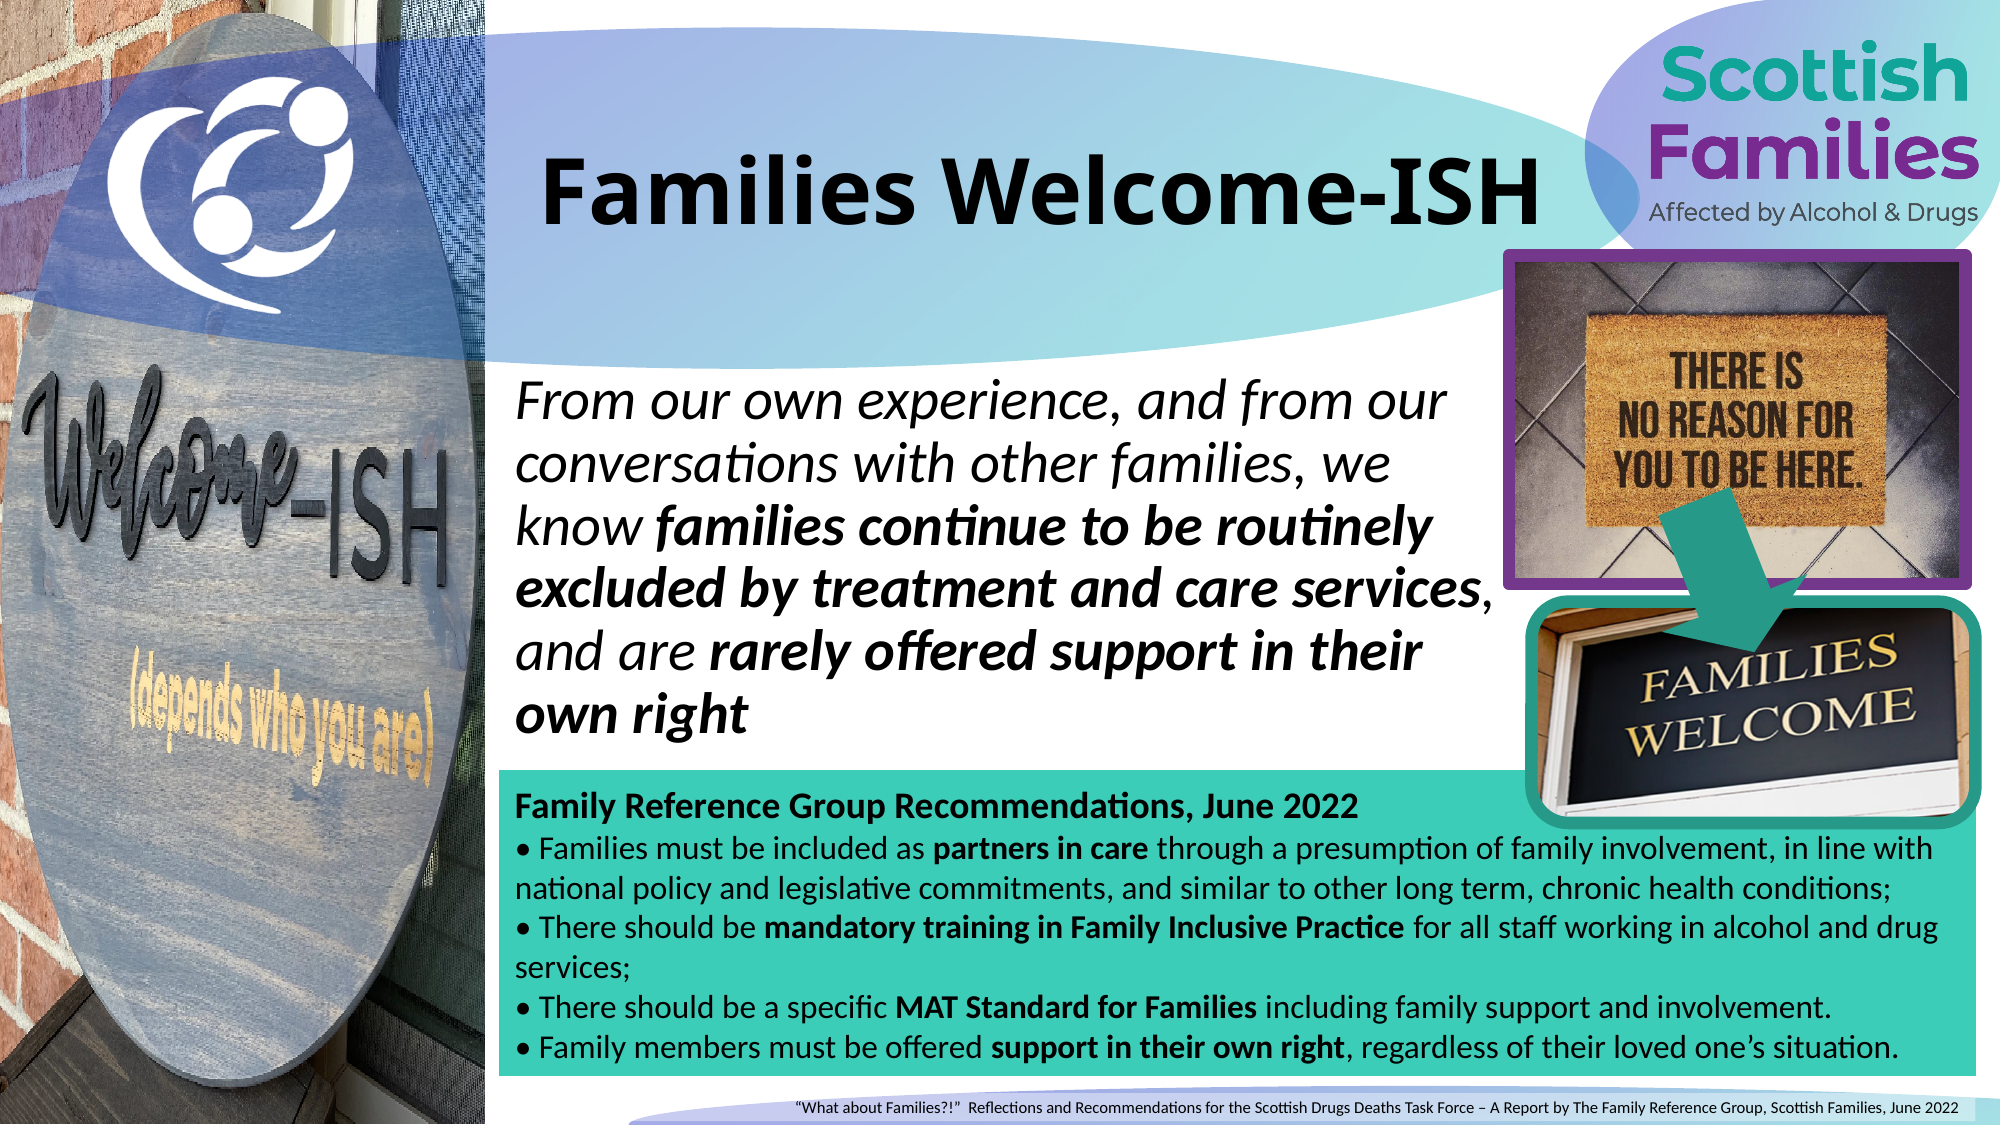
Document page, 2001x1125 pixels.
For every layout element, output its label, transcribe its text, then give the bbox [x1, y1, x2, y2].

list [1515, 261, 1960, 578]
text_box [1530, 600, 1977, 825]
text_box Family Reference Group Recommendations, June 2022 • Families must be included as partners in care through a presumption of family involvement, in line with national policy and legislative commitments, and similar to other long term, chronic health conditions; • There should be mandatory training in Family Inclusive Practice for all staff working in alcohol and drug services; • There should be a specific MAT Standard for Families including family support and involvement. • Family members must be offered support in their own right, regardless of their loved one’s situation. [499, 770, 1976, 1076]
text_box “What about Families?!” Reflections and Recommendations for the Scottish Drugs Deaths Task Force – A Report by The Family Reference Group, Scottish Families, June 2022 [574, 1092, 1976, 1122]
text_box [1661, 578, 1805, 653]
picture [0, 0, 1448, 1124]
picture [1532, 1097, 2001, 1125]
picture [1604, 0, 2001, 276]
title Families Welcome-ISH [523, 85, 1872, 304]
picture [1532, 1086, 1838, 1092]
text_box From our own experience, and from our conversations with other families, we know families continue to be routinely excluded by treatment and care services, and are rarely offered support in their own right [499, 361, 1532, 770]
text_box From our own experience, and from our conversations with other families, we know families continue to be routinely excluded by treatment and care services, and are rarely offered support in their own right [499, 1076, 1532, 1125]
